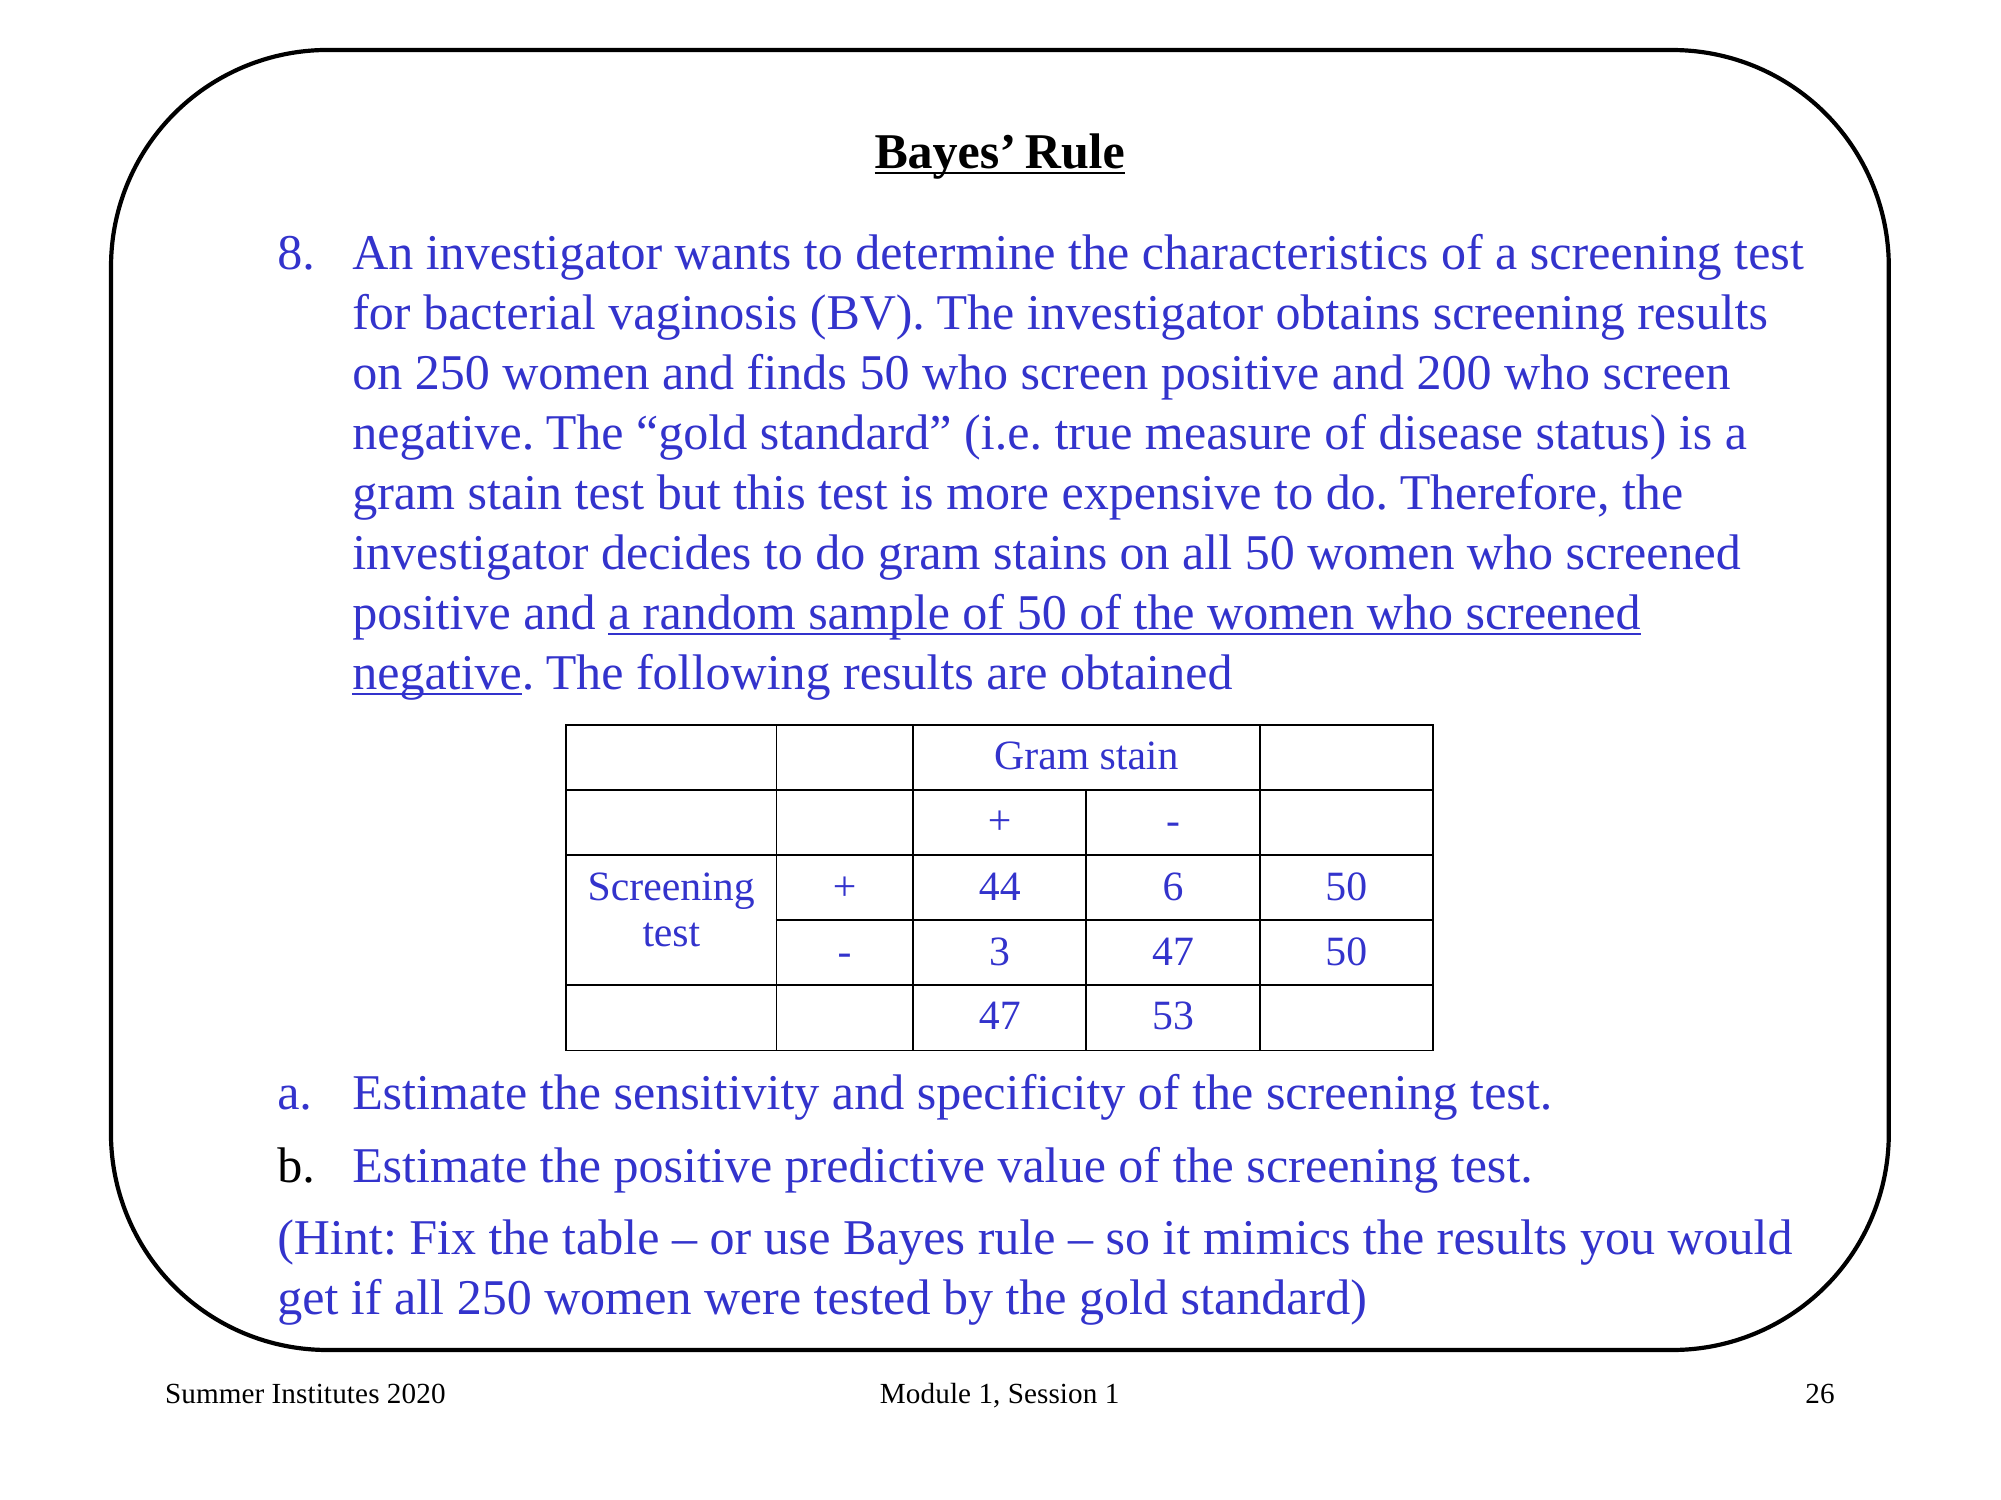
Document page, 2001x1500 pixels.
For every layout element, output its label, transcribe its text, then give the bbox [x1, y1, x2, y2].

table_cell [1261, 986, 1432, 1050]
table_cell [567, 986, 776, 1050]
table_cell [777, 986, 912, 1050]
table_cell 50 [1261, 856, 1432, 919]
table_cell [567, 791, 776, 854]
table_cell Screening test [567, 856, 776, 984]
table_cell + [777, 856, 912, 919]
table_cell 53 [1087, 986, 1259, 1050]
table_cell - [1087, 791, 1259, 854]
table_cell 47 [914, 986, 1085, 1050]
slide_number 26 [1433, 1366, 1850, 1467]
footer Module 1, Session 1 [683, 1366, 1317, 1467]
table_cell 44 [914, 856, 1085, 919]
table_cell 47 [1087, 921, 1259, 984]
table_header [777, 726, 912, 789]
table_header Gram stain [914, 726, 1259, 789]
table_header [567, 726, 776, 789]
table_cell 50 [1261, 921, 1432, 984]
table_cell [777, 791, 912, 854]
slide_number Summer Institutes 2020 [150, 1366, 567, 1467]
table_cell [1261, 791, 1432, 854]
table_header [1261, 726, 1432, 789]
text_box Bayes’ Rule [774, 111, 1225, 186]
table_cell - [777, 921, 912, 984]
table_cell 3 [914, 921, 1085, 984]
table_cell 6 [1087, 856, 1259, 919]
text_box An investigator wants to determine the characteristics of a screening test for bacterial vaginosis (BV). The investigator obtains screening results on 250 women and finds 50 who screen positive and 200 who screen negative. The “gold standard” (i.e. true measure of disease status) is a gram stain test but this test is more expensive to do. Therefore, the investigator decides to do gram stains on all 50 women who screened positive and a random sample of 50 of the women who screened negative. The following results are obtained Estimate the sensitivity and specificity of the screening test. Estimate the positive predictive value of the screening test. (Hint: Fix the table – or use Bayes rule – so it mimics the results you would get if all 250 women were tested by the gold standard) [262, 212, 1846, 1333]
table_cell + [914, 791, 1085, 854]
